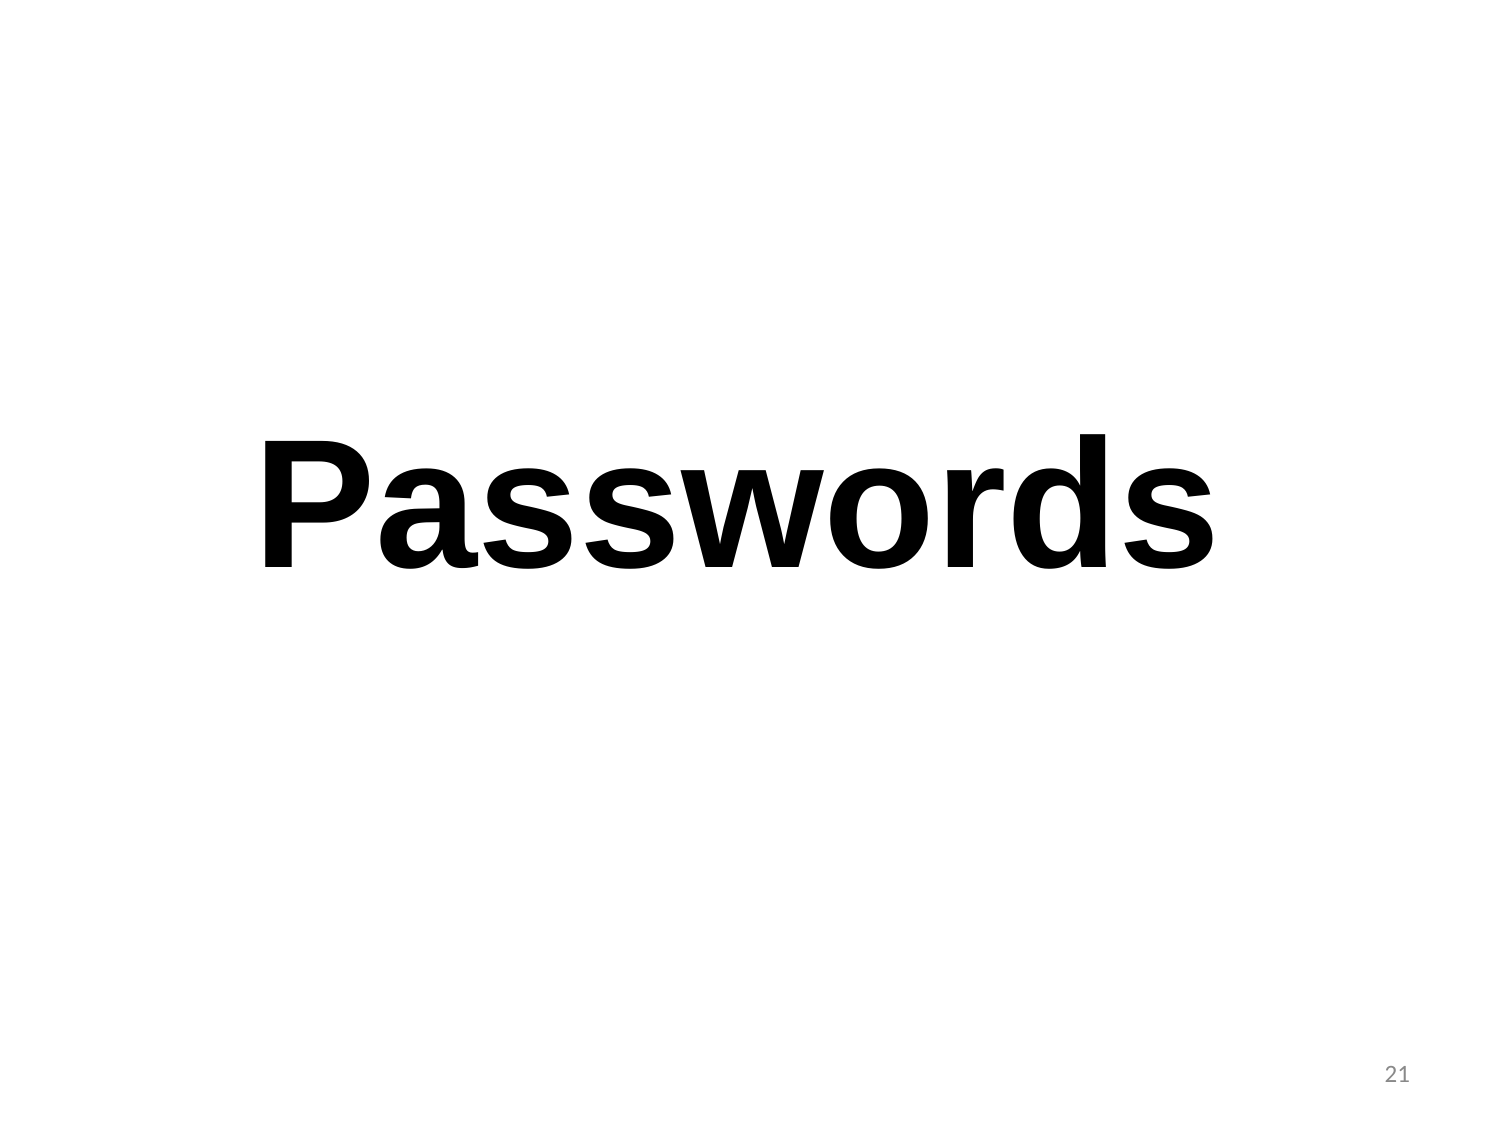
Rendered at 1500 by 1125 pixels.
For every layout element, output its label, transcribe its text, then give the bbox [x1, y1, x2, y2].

slide_number 21 [1074, 1042, 1425, 1103]
title Passwords [62, 399, 1413, 588]
